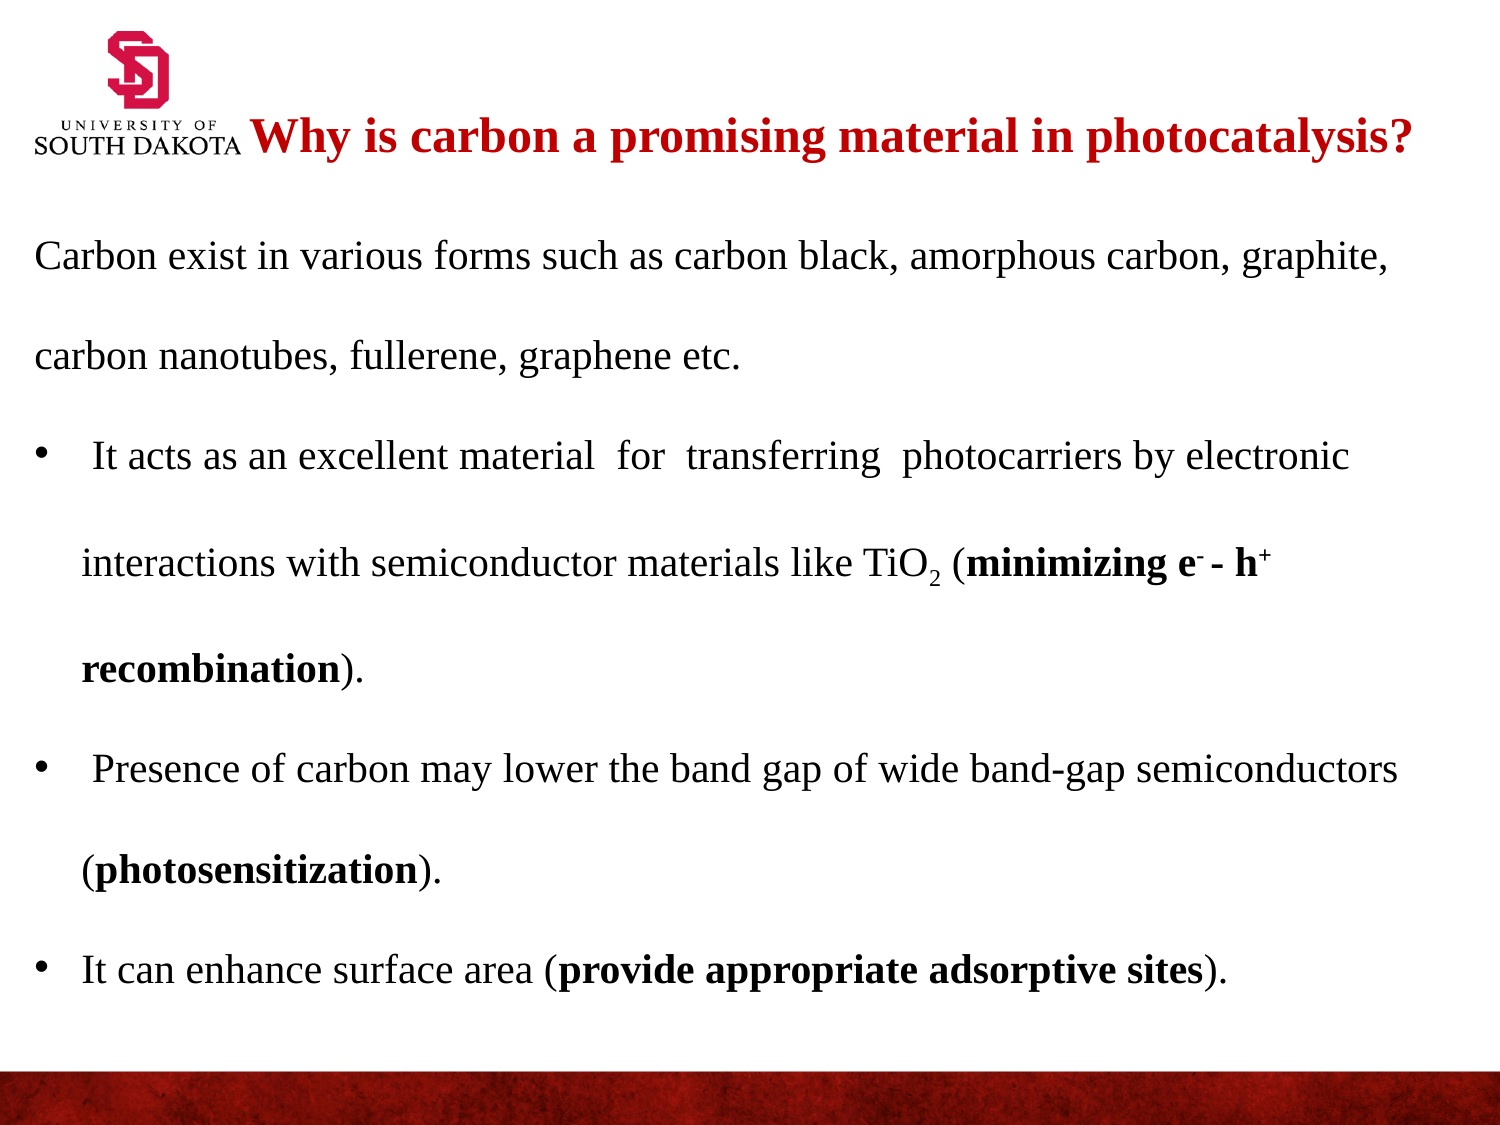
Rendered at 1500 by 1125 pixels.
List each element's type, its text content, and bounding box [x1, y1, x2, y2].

text_box Carbon exist in various forms such as carbon black, amorphous carbon, graphite, carbon nanotubes, fullerene, graphene etc. It acts as an excellent material for transferring photocarriers by electronic interactions with semiconductor materials like TiO2 (minimizing e- - h+ recombination). Presence of carbon may lower the band gap of wide band-gap semiconductors (photosensitization). It can enhance surface area (provide appropriate adsorptive sites). [19, 170, 1495, 999]
picture [0, 0, 1500, 1125]
text_box Why is carbon a promising material in photocatalysis? [234, 94, 1472, 170]
